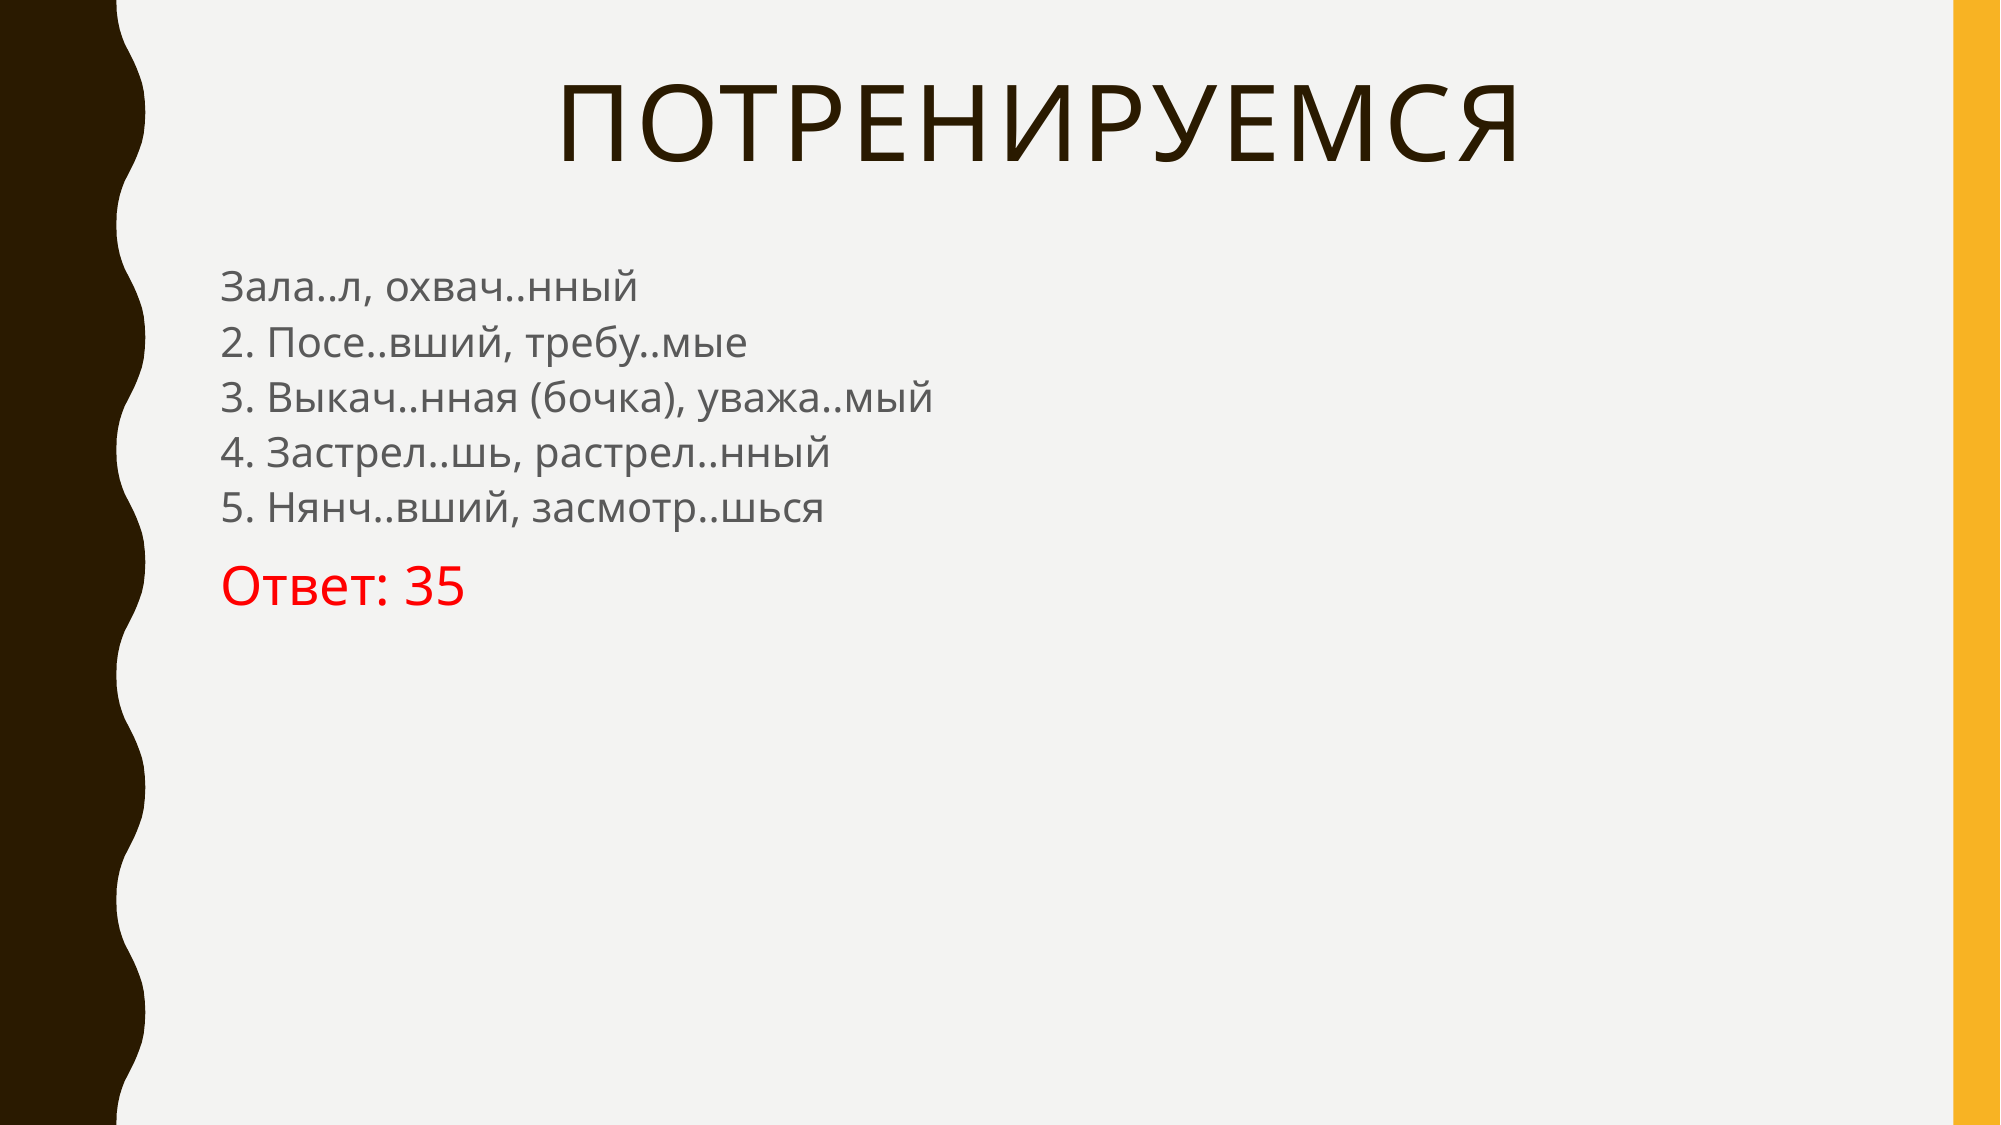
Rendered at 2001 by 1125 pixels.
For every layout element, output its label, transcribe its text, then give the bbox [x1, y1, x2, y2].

list Зала..л, охвач..нный 2. Посе..вший, требу..мые 3. Выкач..нная (бочка), уважа..мый 4. Застрел..шь, растрел..нный 5. Нянч..вший, засмотр..шься Ответ: 35 [205, 247, 1875, 965]
title ПОТРЕНИРУЕМСЯ [205, 62, 1875, 247]
